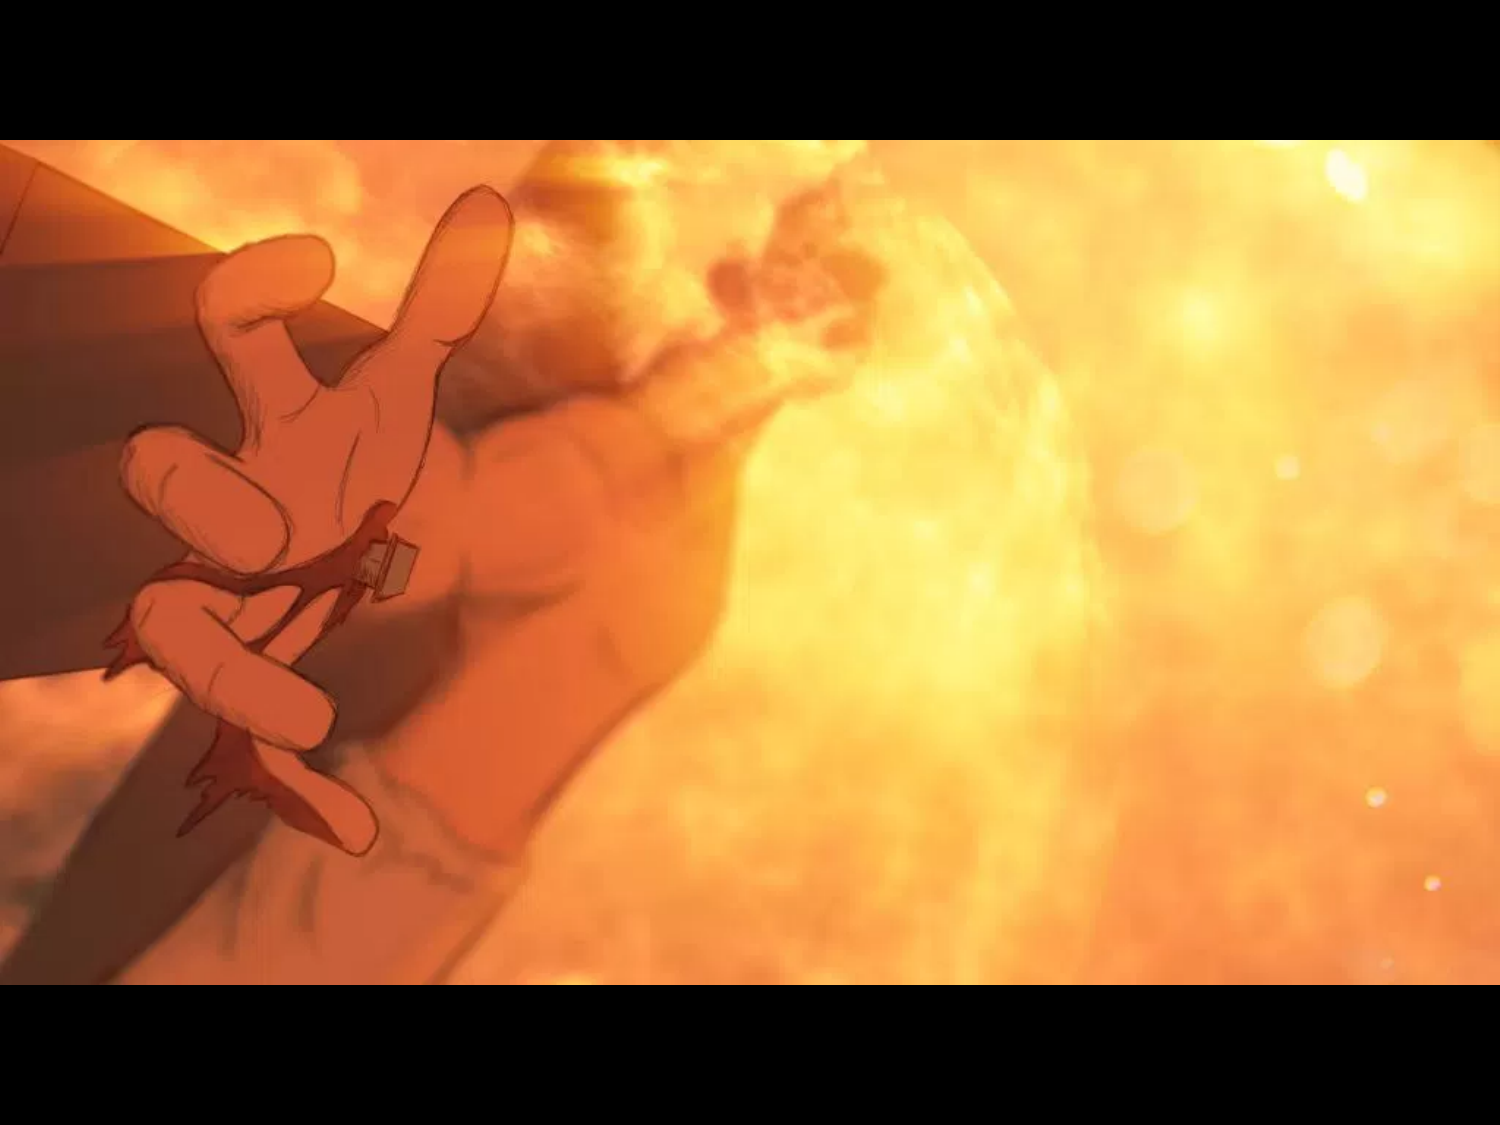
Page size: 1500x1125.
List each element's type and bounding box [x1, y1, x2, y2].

picture [0, 140, 1500, 985]
